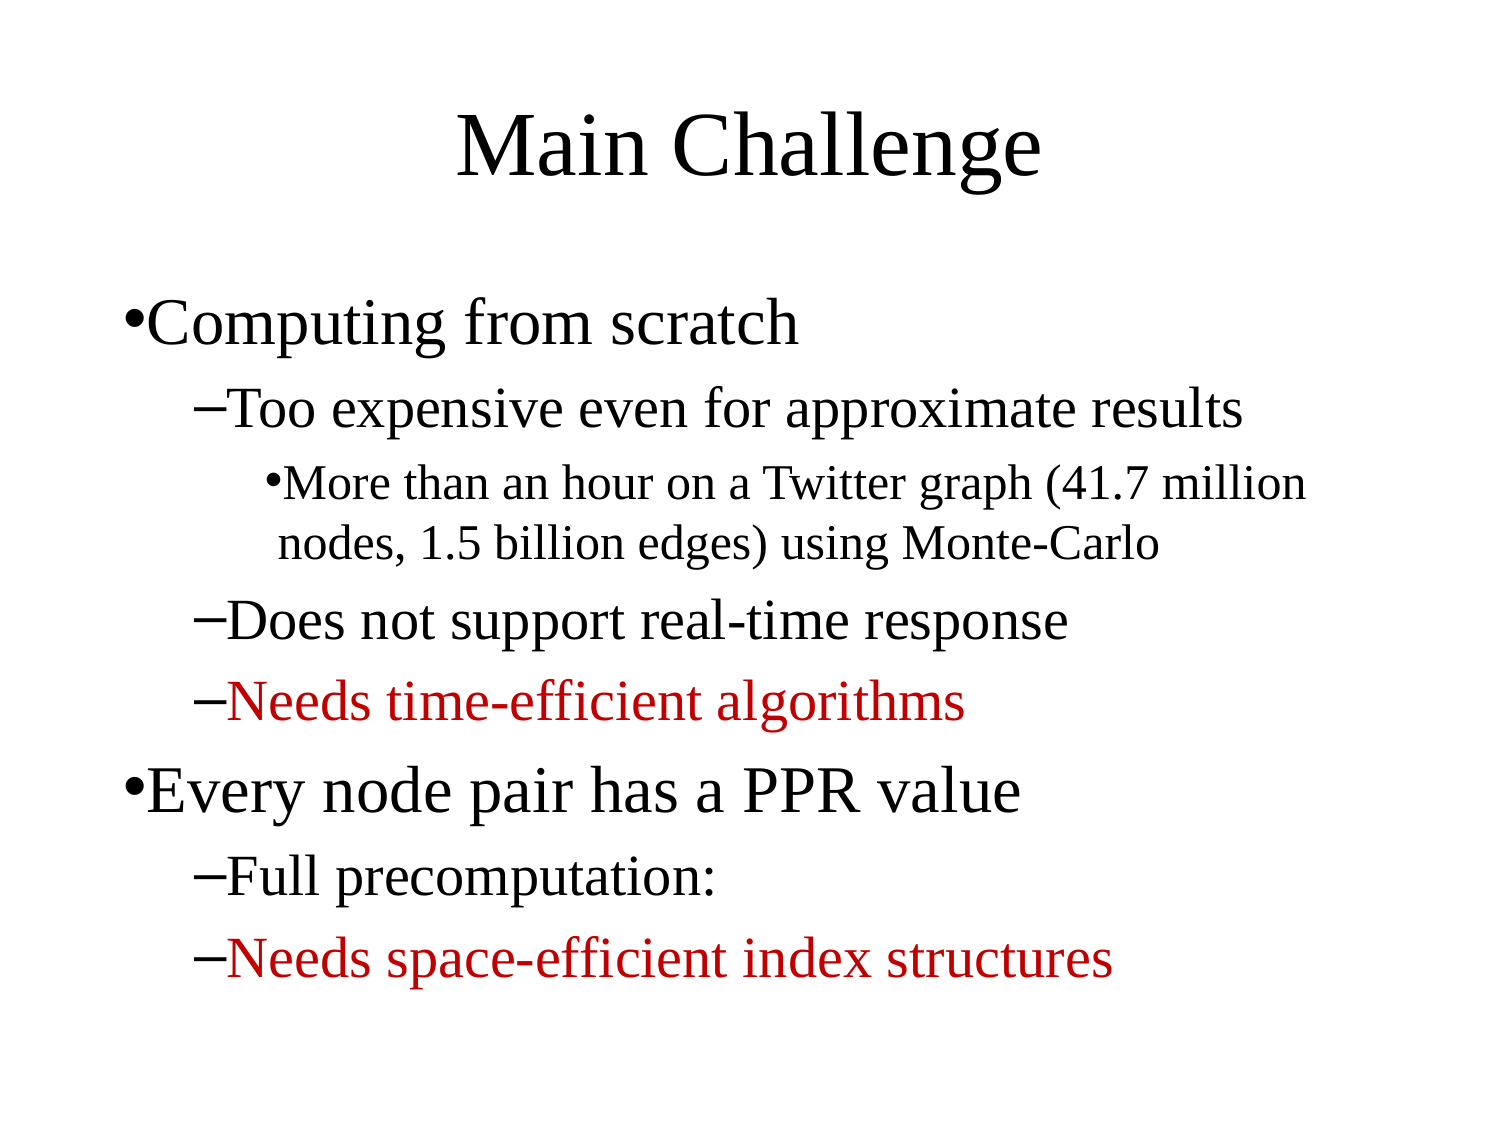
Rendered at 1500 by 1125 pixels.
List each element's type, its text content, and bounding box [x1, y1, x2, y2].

title Main Challenge [75, 45, 1425, 233]
